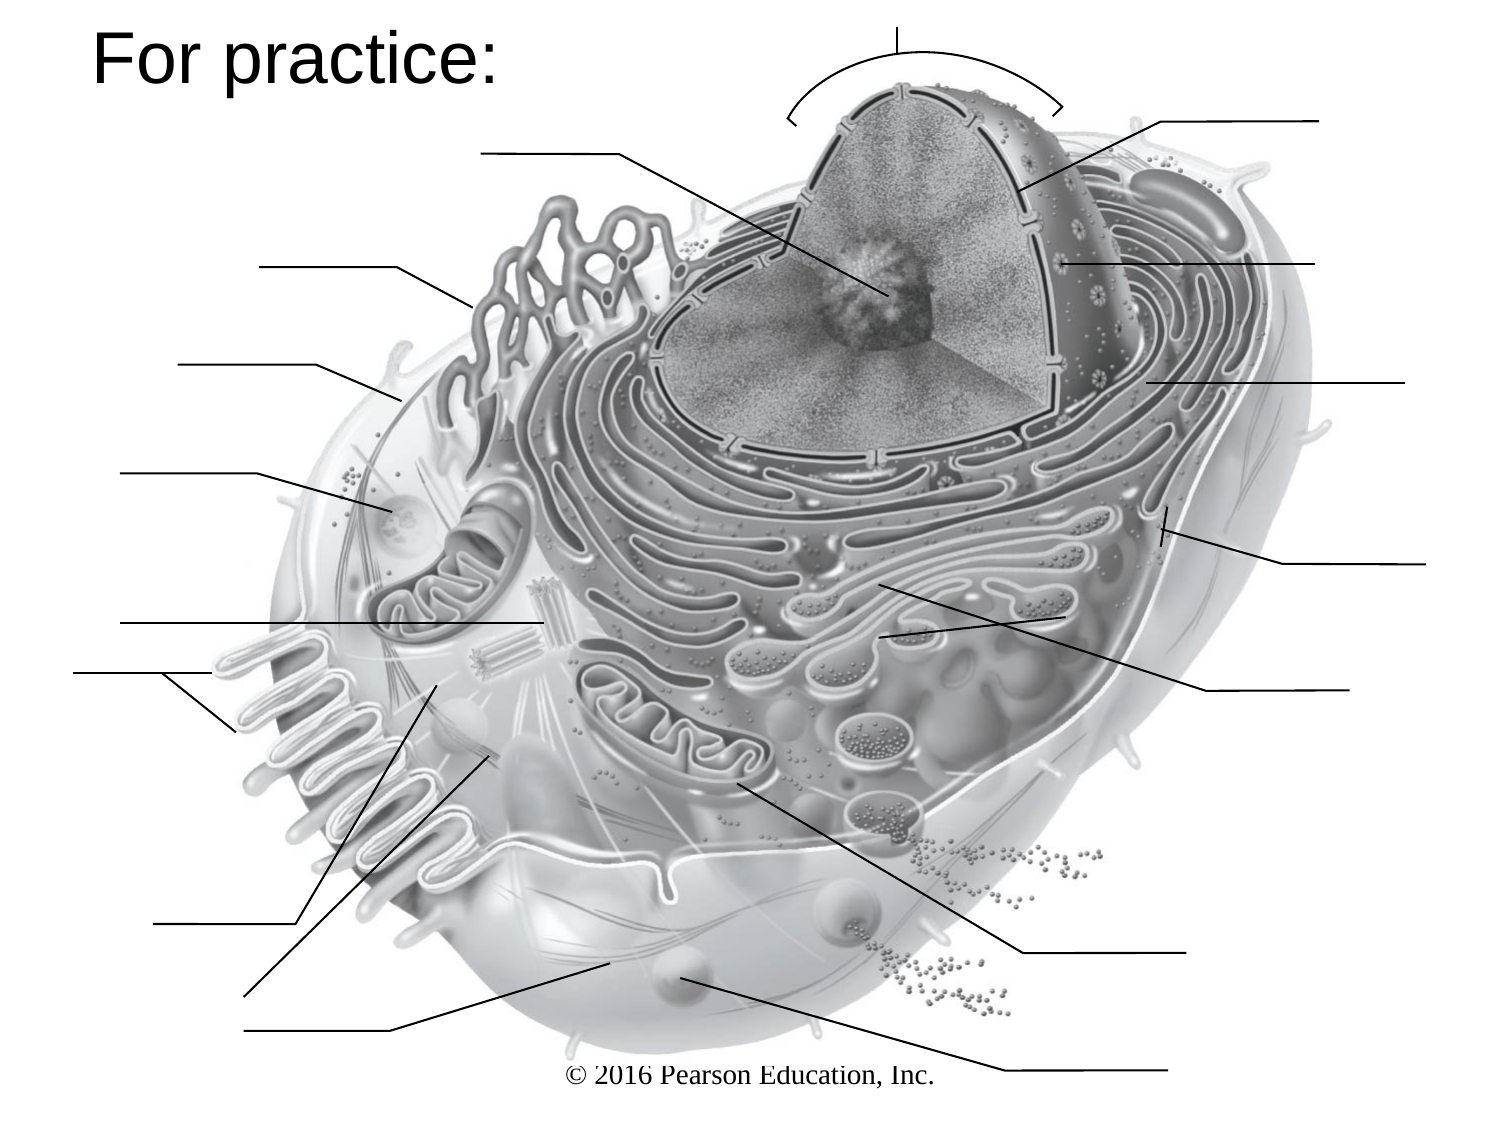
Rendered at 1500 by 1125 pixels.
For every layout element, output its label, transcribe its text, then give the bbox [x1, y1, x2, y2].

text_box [243, 755, 611, 1032]
title For practice: [2, 2, 611, 107]
picture [67, 22, 1433, 1066]
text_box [784, 26, 1065, 128]
footer © 2016 Pearson Education, Inc. [512, 1072, 988, 1103]
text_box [73, 673, 237, 733]
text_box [1160, 506, 1427, 565]
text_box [878, 584, 1350, 692]
